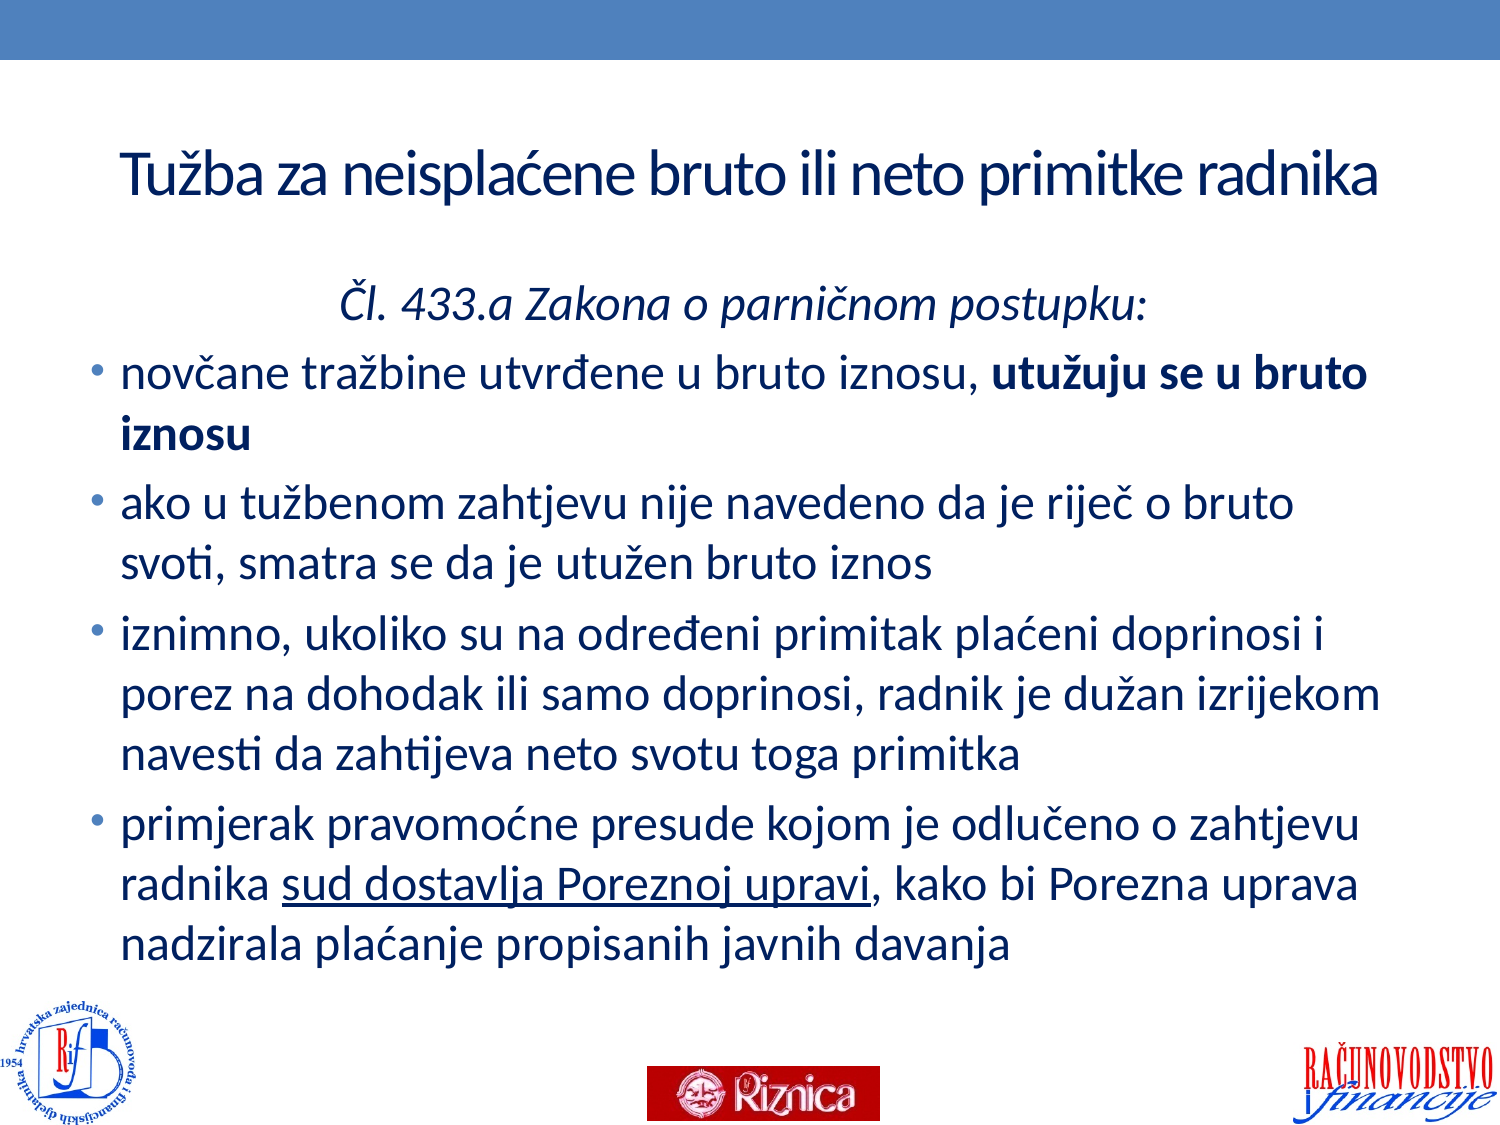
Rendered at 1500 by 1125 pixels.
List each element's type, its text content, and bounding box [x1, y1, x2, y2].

picture [647, 1066, 880, 1121]
title Tužba za neisplaćene bruto ili neto primitke radnika [75, 87, 1425, 250]
picture [0, 1001, 136, 1125]
picture [1293, 1042, 1497, 1124]
list Čl. 433.a Zakona o parničnom postupku: novčane tražbine utvrđene u bruto iznosu, utužuju se u bruto iznosu ako u tužbenom zahtjevu nije navedeno da je riječ o bruto svoti, smatra se da je utužen bruto iznos iznimno, ukoliko su na određeni primitak plaćeni doprinosi i porez na dohodak ili samo doprinosi, radnik je dužan izrijekom navesti da zahtijeva neto svotu toga primitka primjerak pravomoćne presude kojom je odlučeno o zahtjevu radnika sud dostavlja Poreznoj upravi, kako bi Porezna uprava nadzirala plaćanje propisanih javnih davanja [75, 262, 1425, 1063]
